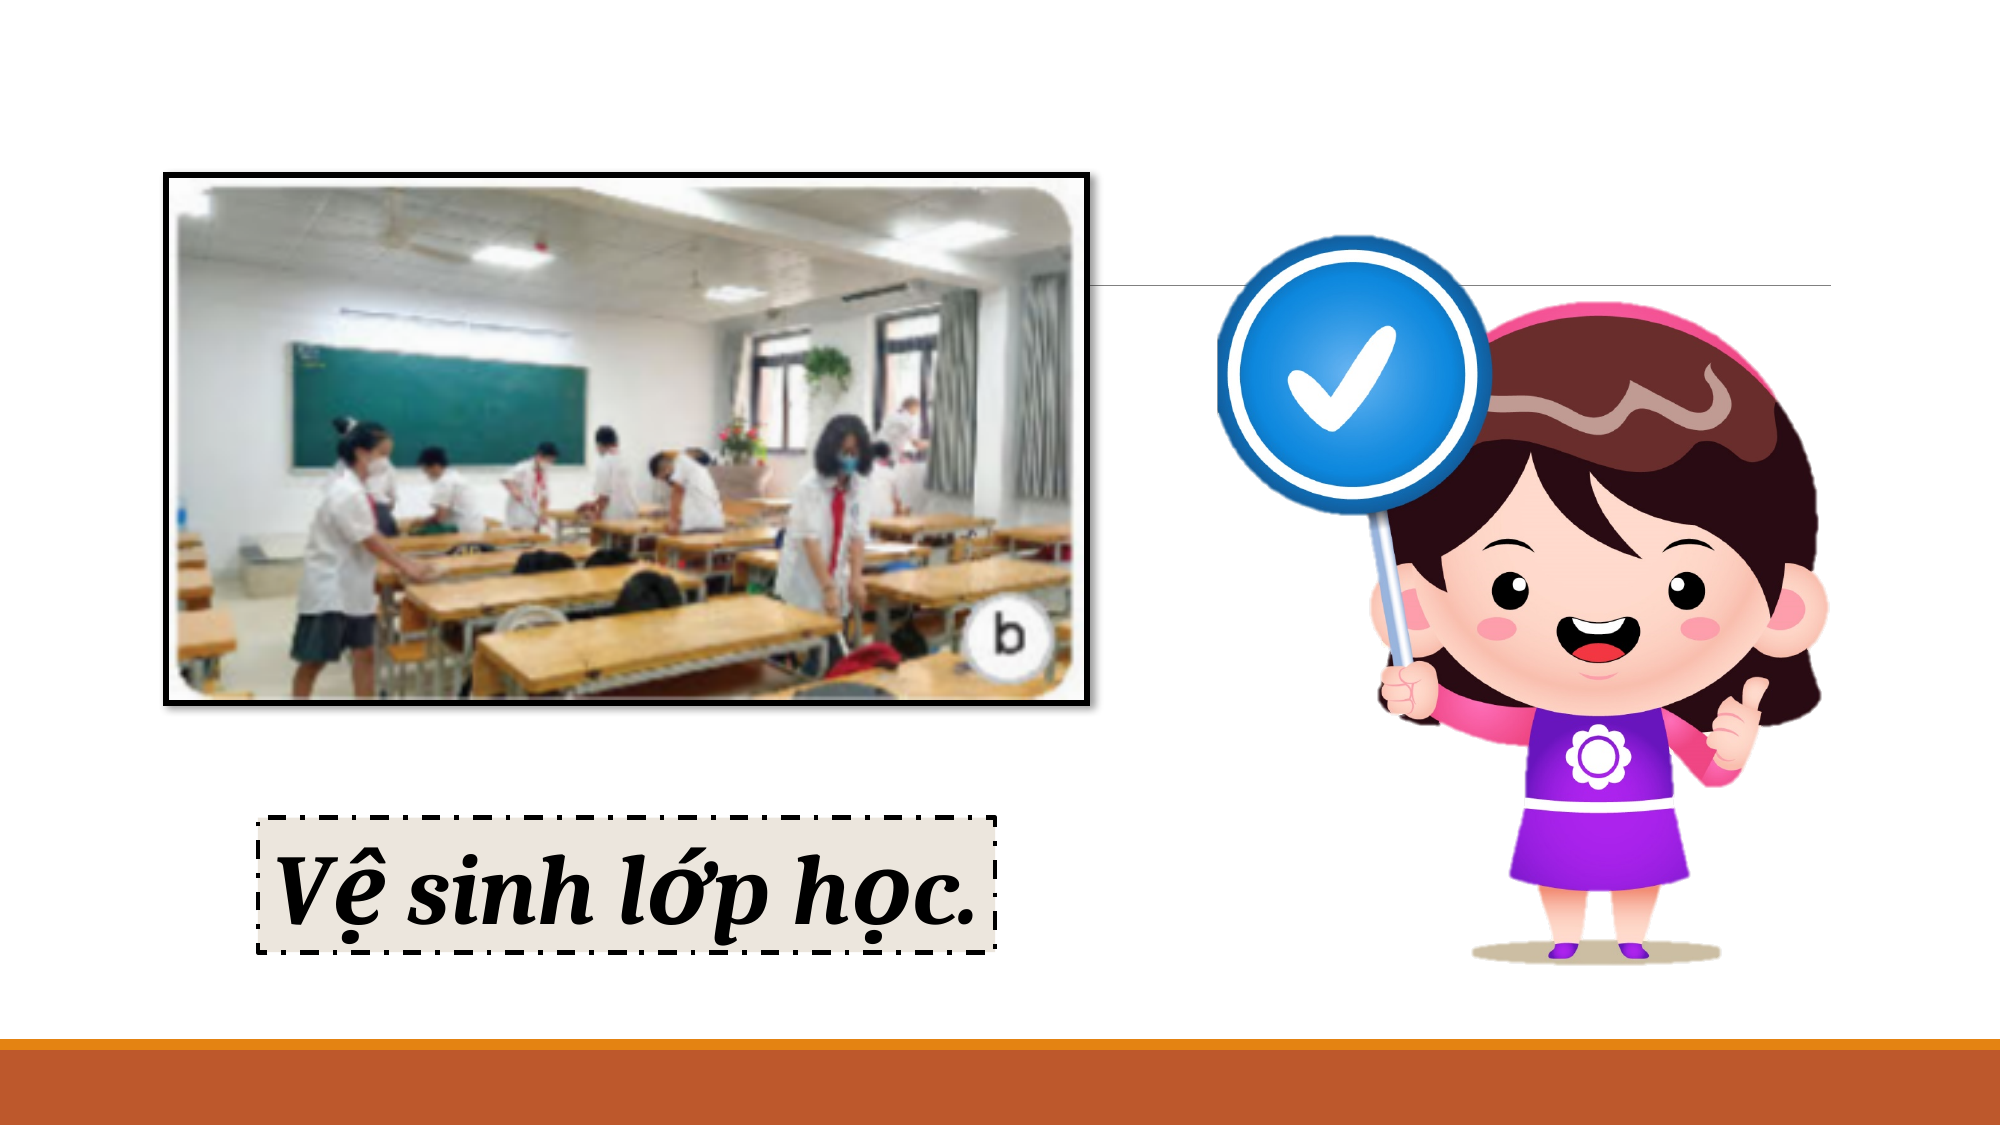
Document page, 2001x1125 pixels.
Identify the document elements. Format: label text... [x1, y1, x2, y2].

picture [1147, 215, 1844, 1033]
picture [168, 177, 1085, 701]
text_box Vệ sinh lớp học. [257, 817, 996, 953]
